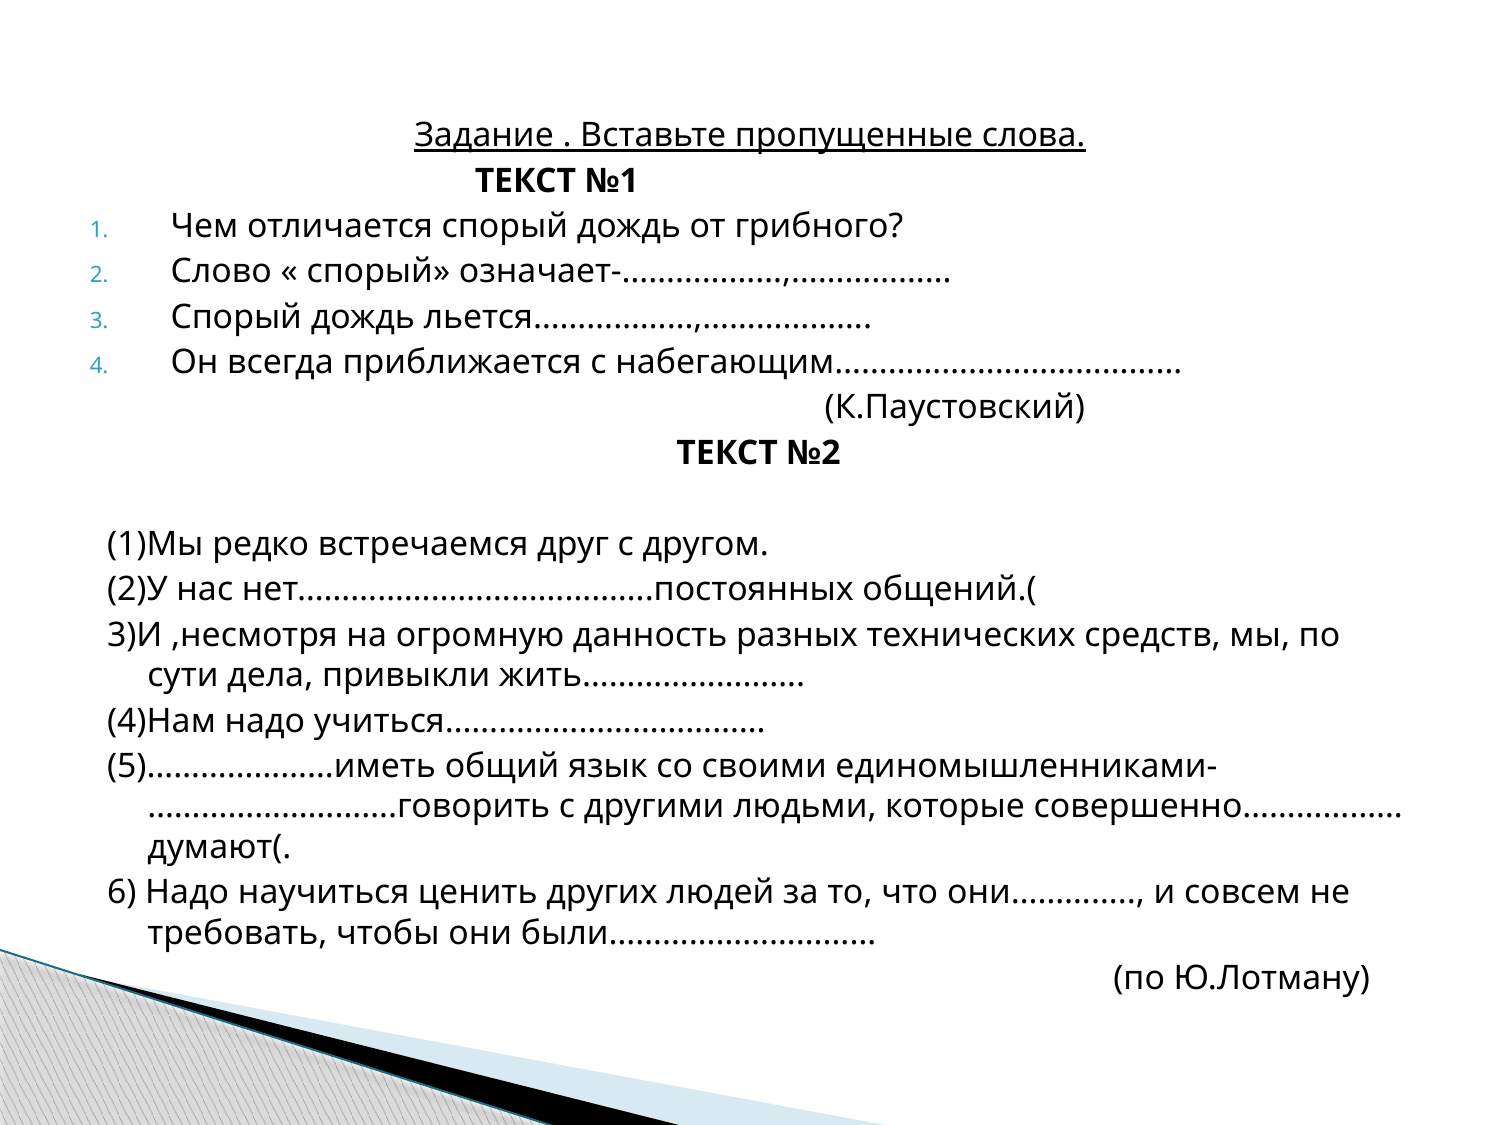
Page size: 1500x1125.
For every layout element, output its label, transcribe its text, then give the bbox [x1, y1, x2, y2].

list Задание . Вставьте пропущенные слова. ТЕКСТ №1 Чем отличается спорый дождь от грибного? Слово « спорый» означает-………………,……………… Спорый дождь льется………………,………………. Он всегда приближается с набегающим………………………………… (К.Паустовский) ТЕКСТ №2 (1)Мы редко встречаемся друг с другом. (2)У нас нет………………………………….постоянных общений.( 3)И ,несмотря на огромную данность разных технических средств, мы, по сути дела, привыкли жить……………………. (4)Нам надо учиться……………………………… (5)…………………иметь общий язык со своими единомышленниками-……………………….говорить с другими людьми, которые совершенно………………думают(. 6) Надо научиться ценить других людей за то, что они………….., и совсем не требовать, чтобы они были………………………… (по Ю.Лотману) [75, 105, 1425, 1005]
